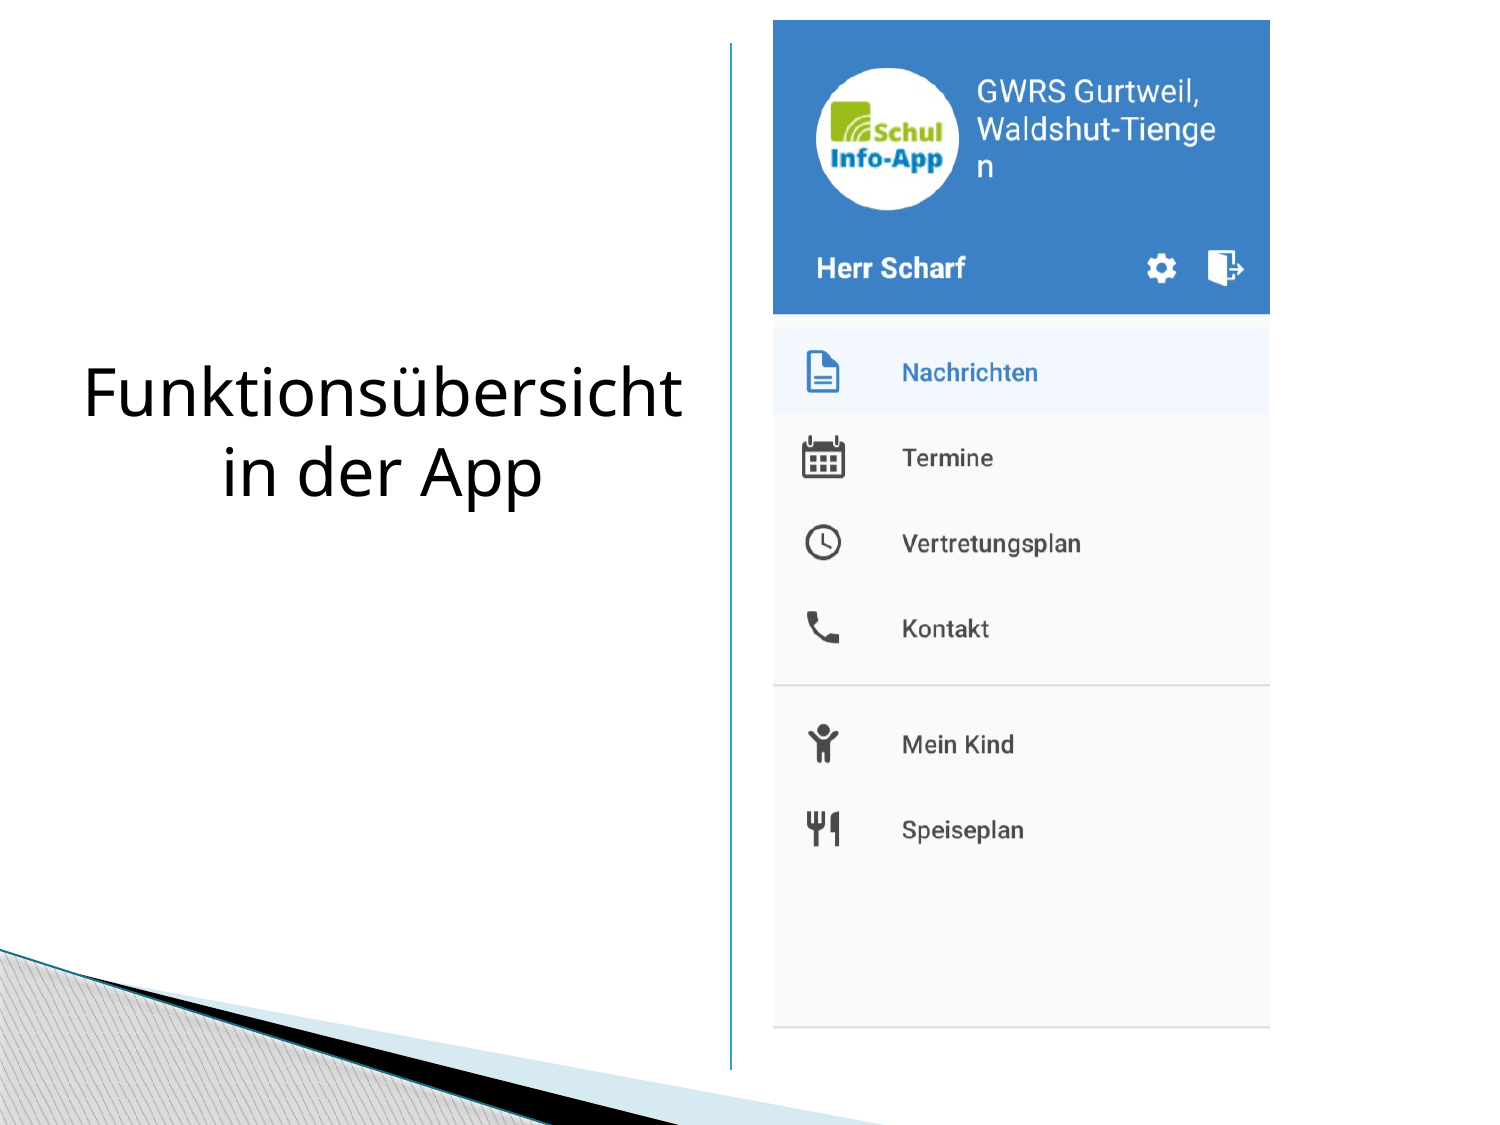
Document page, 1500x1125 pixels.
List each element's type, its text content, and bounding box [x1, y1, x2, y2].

picture [773, 20, 1270, 1031]
text_box Funktionsübersicht in der App [67, 342, 717, 563]
